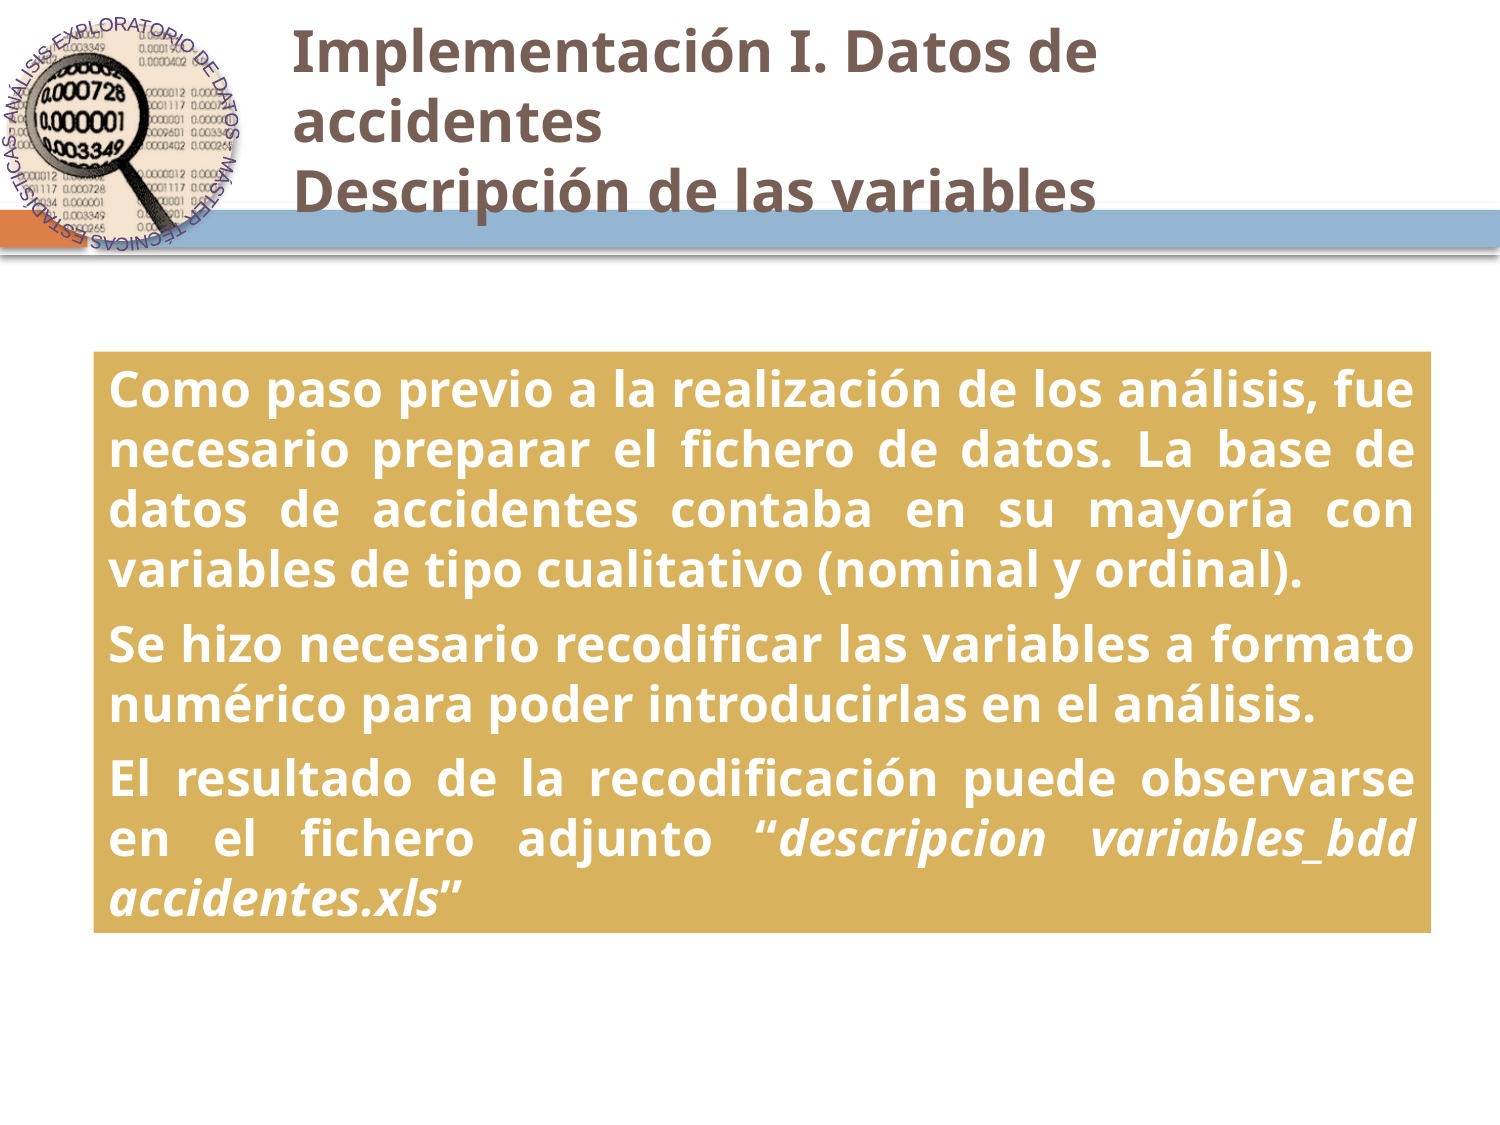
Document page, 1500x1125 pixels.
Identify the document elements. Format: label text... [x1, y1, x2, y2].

title Implementación I. Datos de accidentes Descripción de las variables [277, 37, 1438, 201]
list Como paso previo a la realización de los análisis, fue necesario preparar el fichero de datos. La base de datos de accidentes contaba en su mayoría con variables de tipo cualitativo (nominal y ordinal). Se hizo necesario recodificar las variables a formato numérico para poder introducirlas en el análisis. El resultado de la recodificación puede observarse en el fichero adjunto “descripcion variables_bdd accidentes.xls” [93, 351, 1432, 934]
